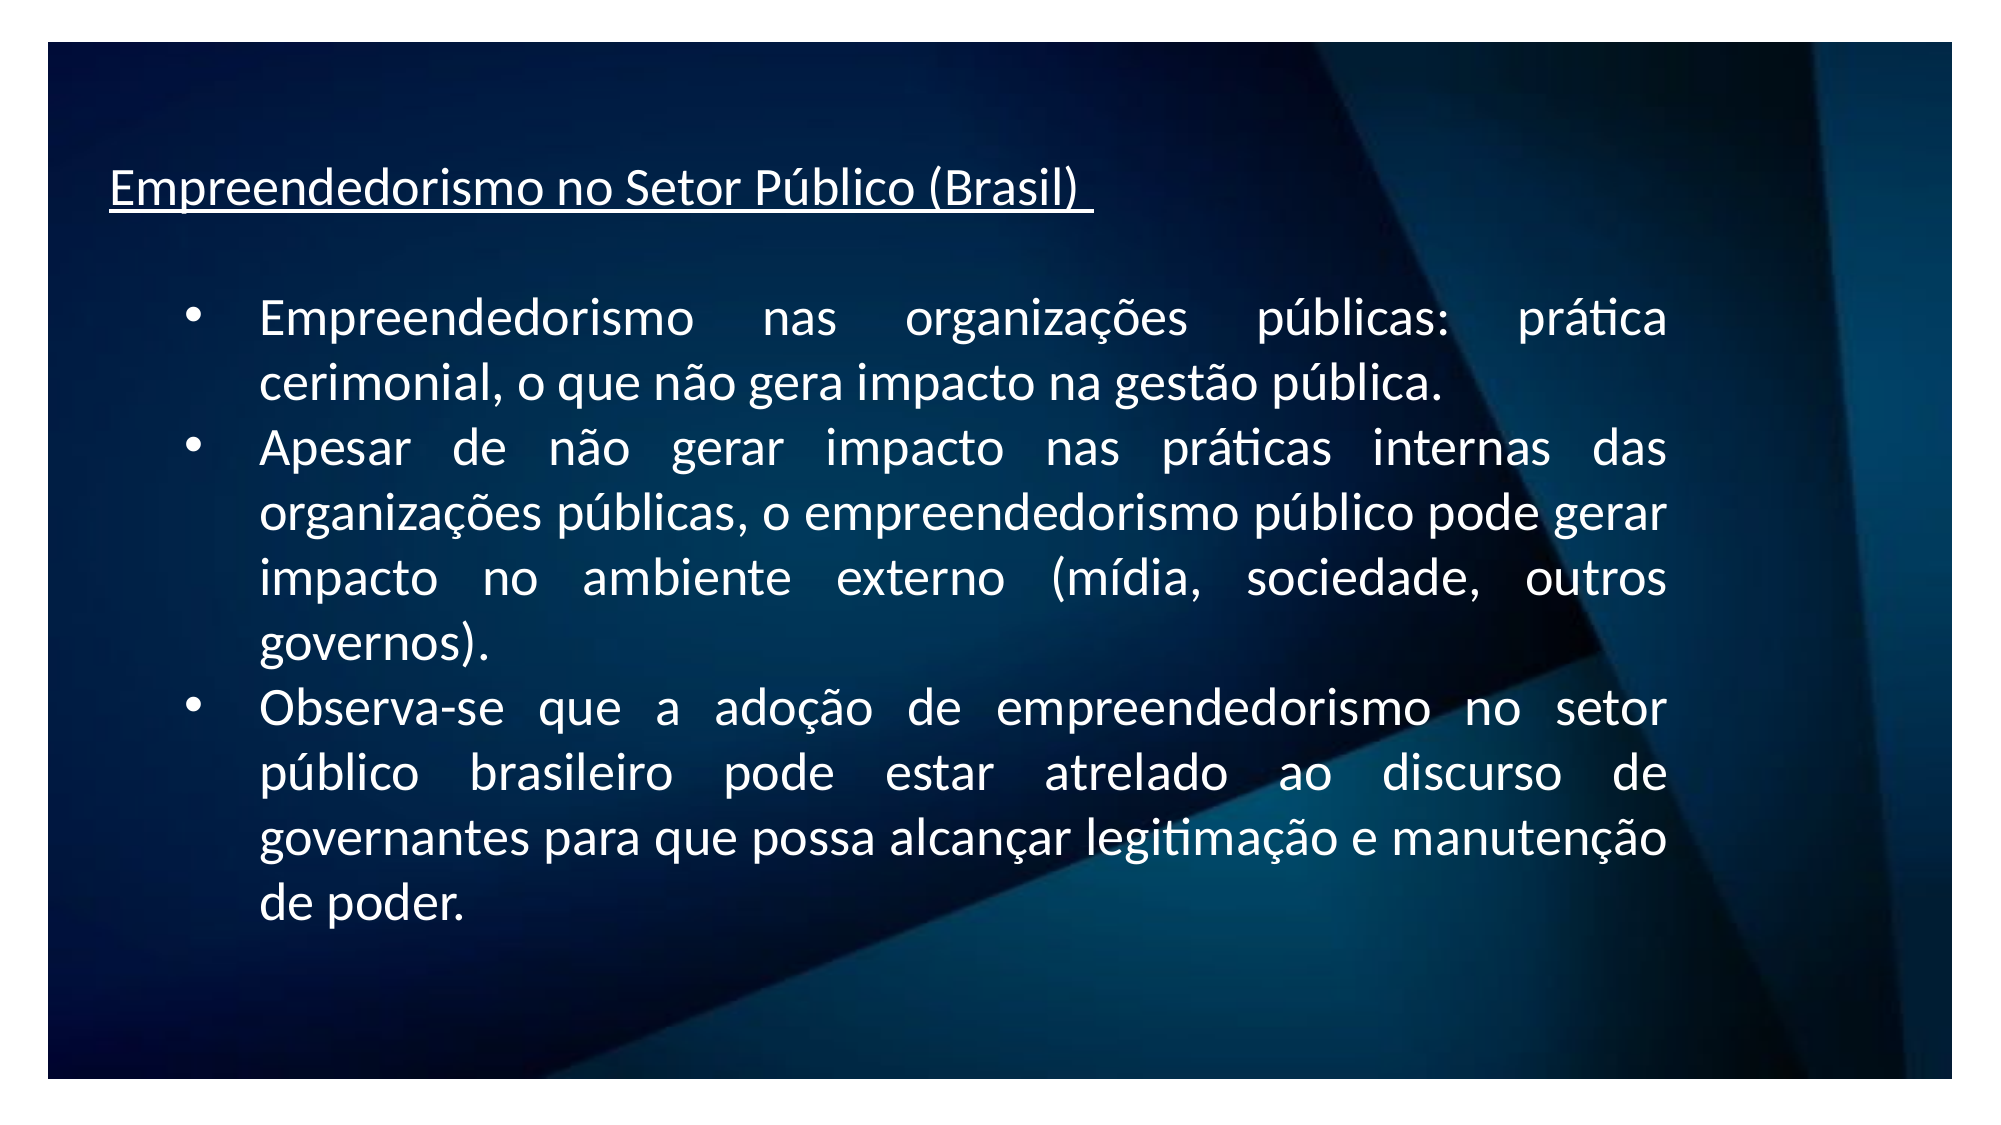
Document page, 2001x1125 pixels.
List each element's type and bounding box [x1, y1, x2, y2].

picture [47, 42, 1952, 1079]
